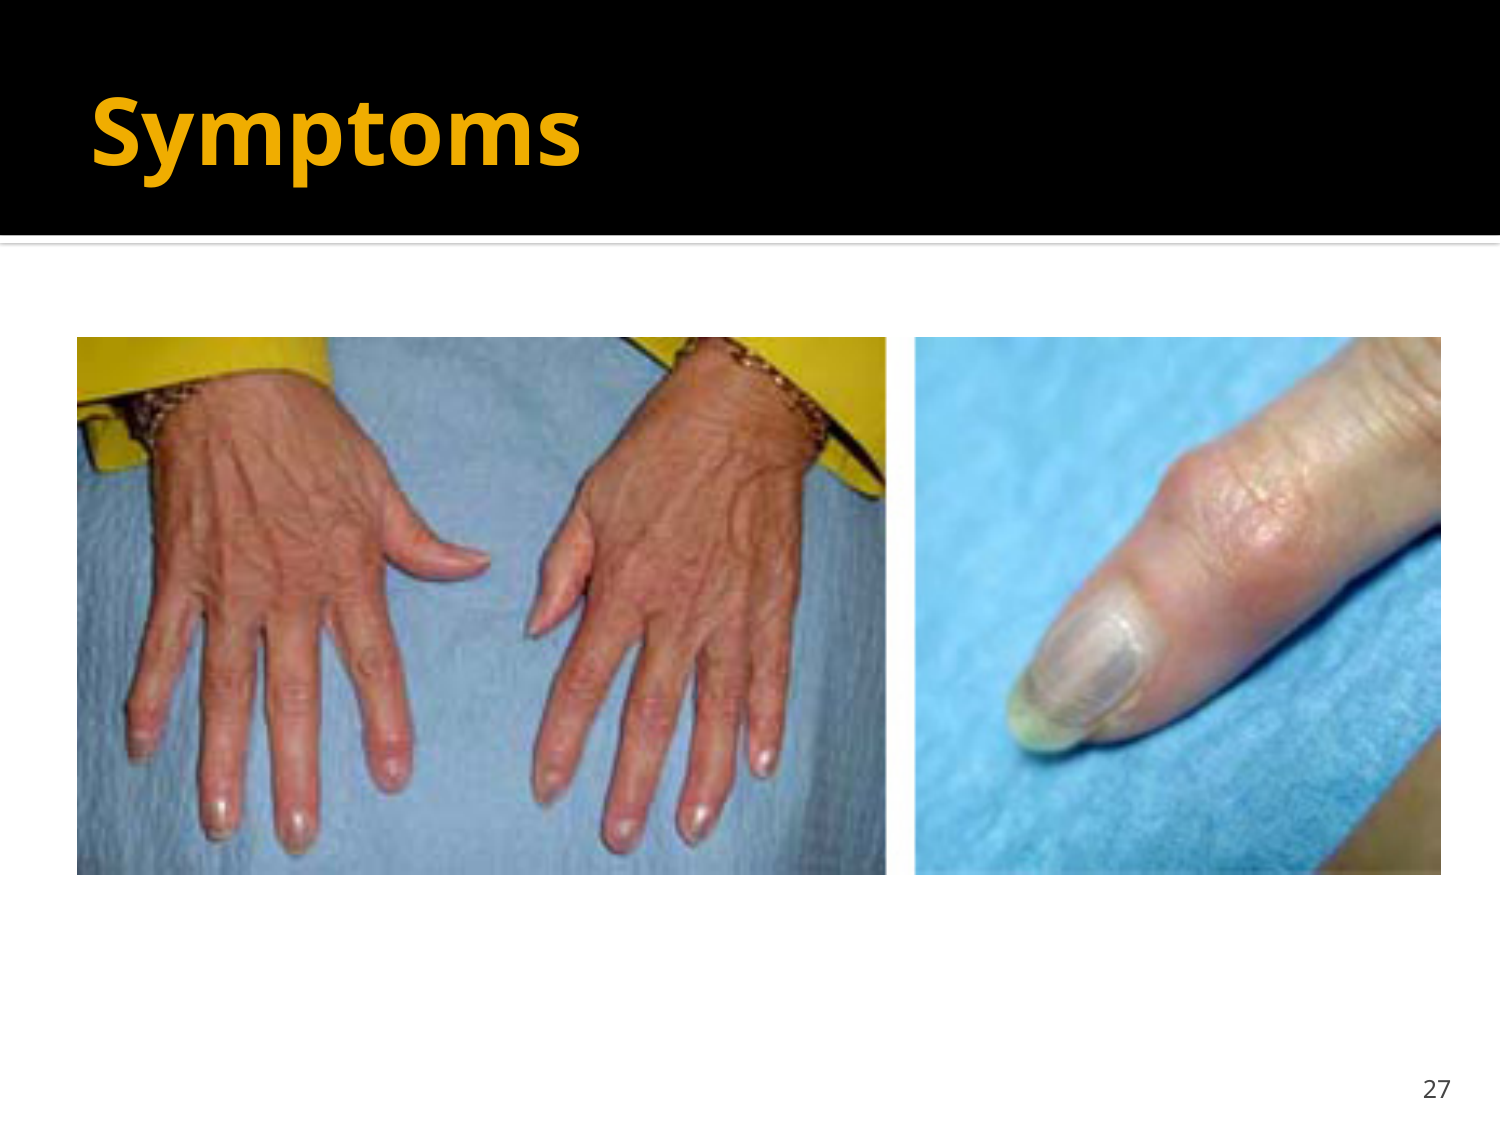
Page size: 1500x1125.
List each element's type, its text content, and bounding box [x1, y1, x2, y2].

slide_number 27 [1345, 1062, 1467, 1108]
picture [77, 337, 1441, 875]
title Symptoms [75, 25, 1425, 231]
